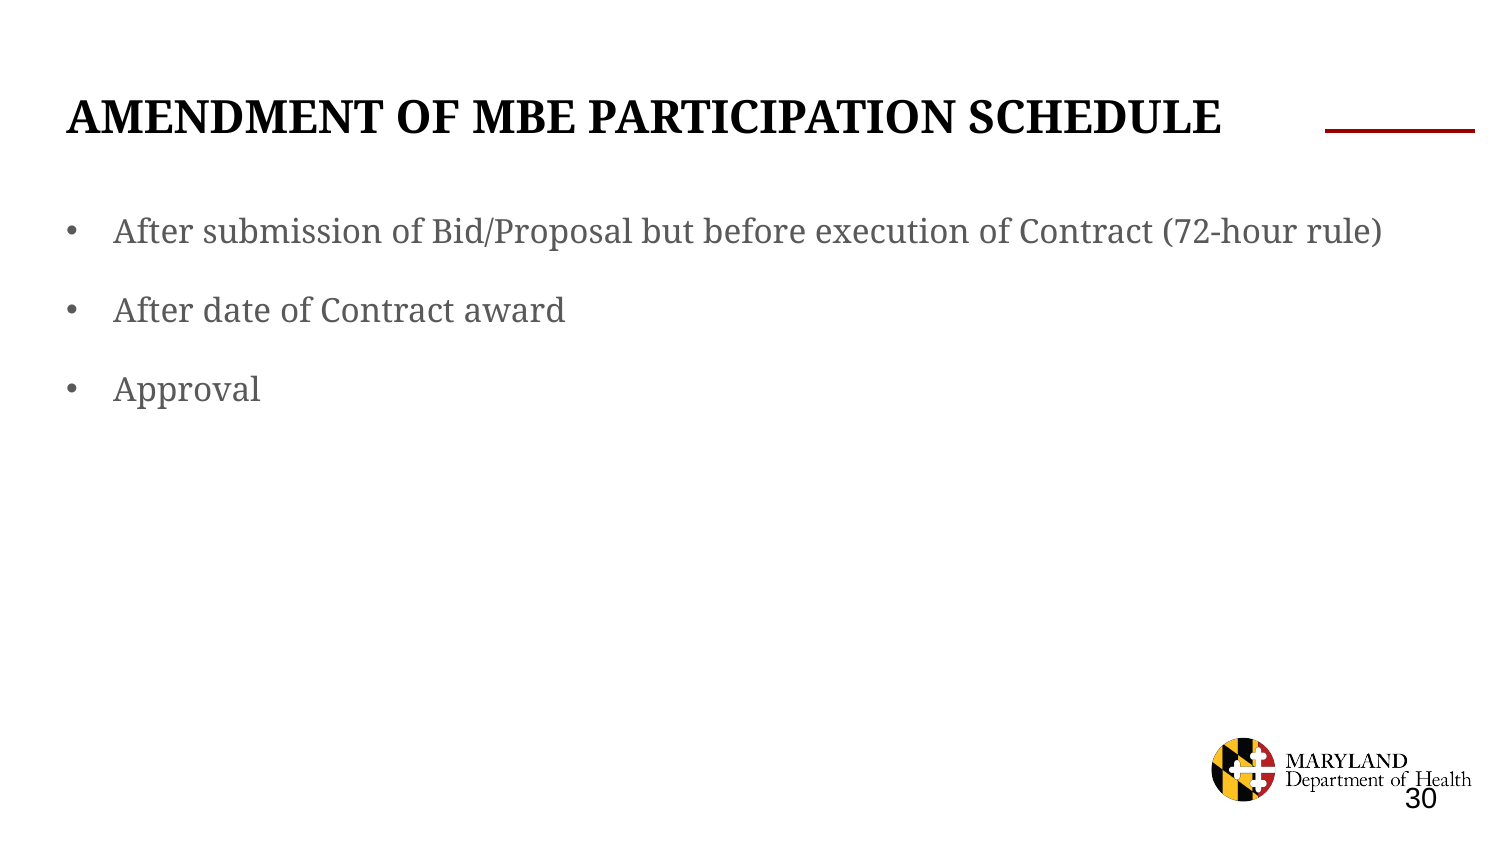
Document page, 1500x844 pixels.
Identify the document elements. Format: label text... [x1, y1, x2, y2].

title AMENDMENT OF MBE PARTICIPATION SCHEDULE [51, 72, 1449, 167]
picture [1172, 599, 1500, 844]
list After submission of Bid/Proposal but before execution of Contract (72-hour rule) After date of Contract award Approval [51, 189, 1449, 750]
